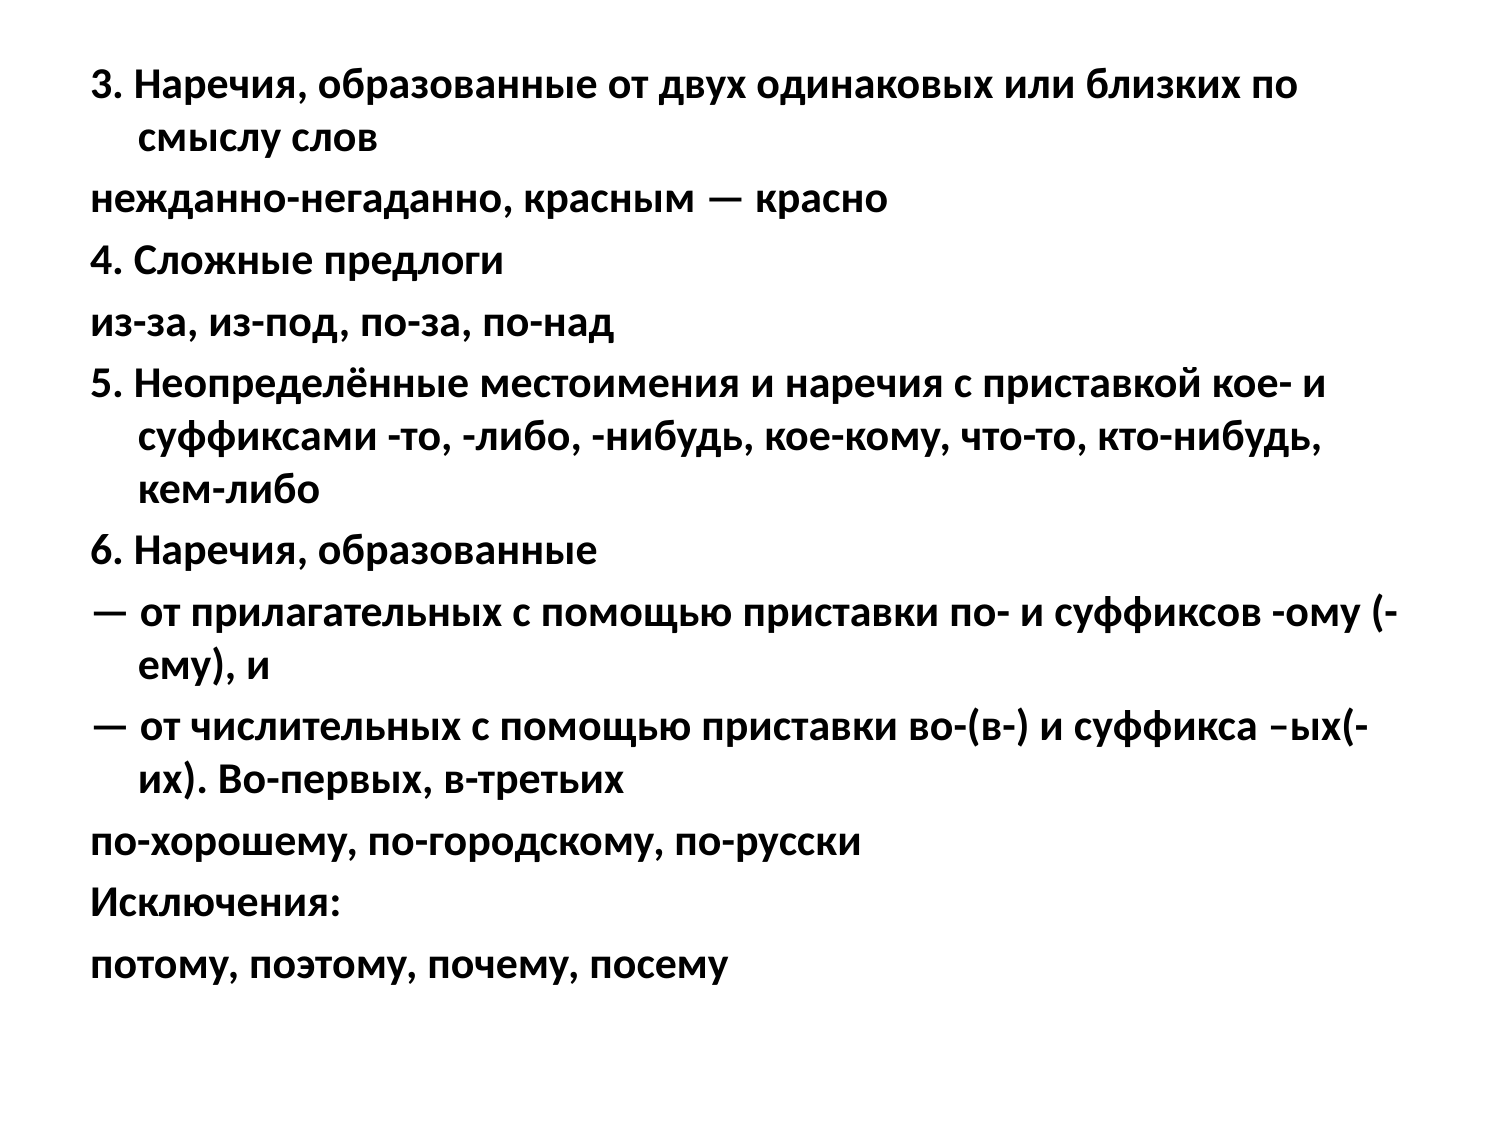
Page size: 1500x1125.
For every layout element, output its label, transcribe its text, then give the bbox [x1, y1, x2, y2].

list 3. Наречия, образованные от двух одинаковых или близких по смыслу слов нежданно-негаданно, красным — красно 4. Сложные предлоги из-за, из-под, по-за, по-над 5. Неопределённые местоимения и наречия с приставкой кое- и суффиксами -то, -либо, -нибудь, кое-кому, что-то, кто-нибудь, кем-либо 6. Наречия, образованные — от прилагательных с помощью приставки по- и суффиксов -ому (-ему), и — от числительных с помощью приставки во-(в-) и суффикса –ых(-их). Во-первых, в-третьих по-хорошему, по-городскому, по-русски Исключения: потому, поэтому, почему, посему [75, 46, 1425, 1005]
